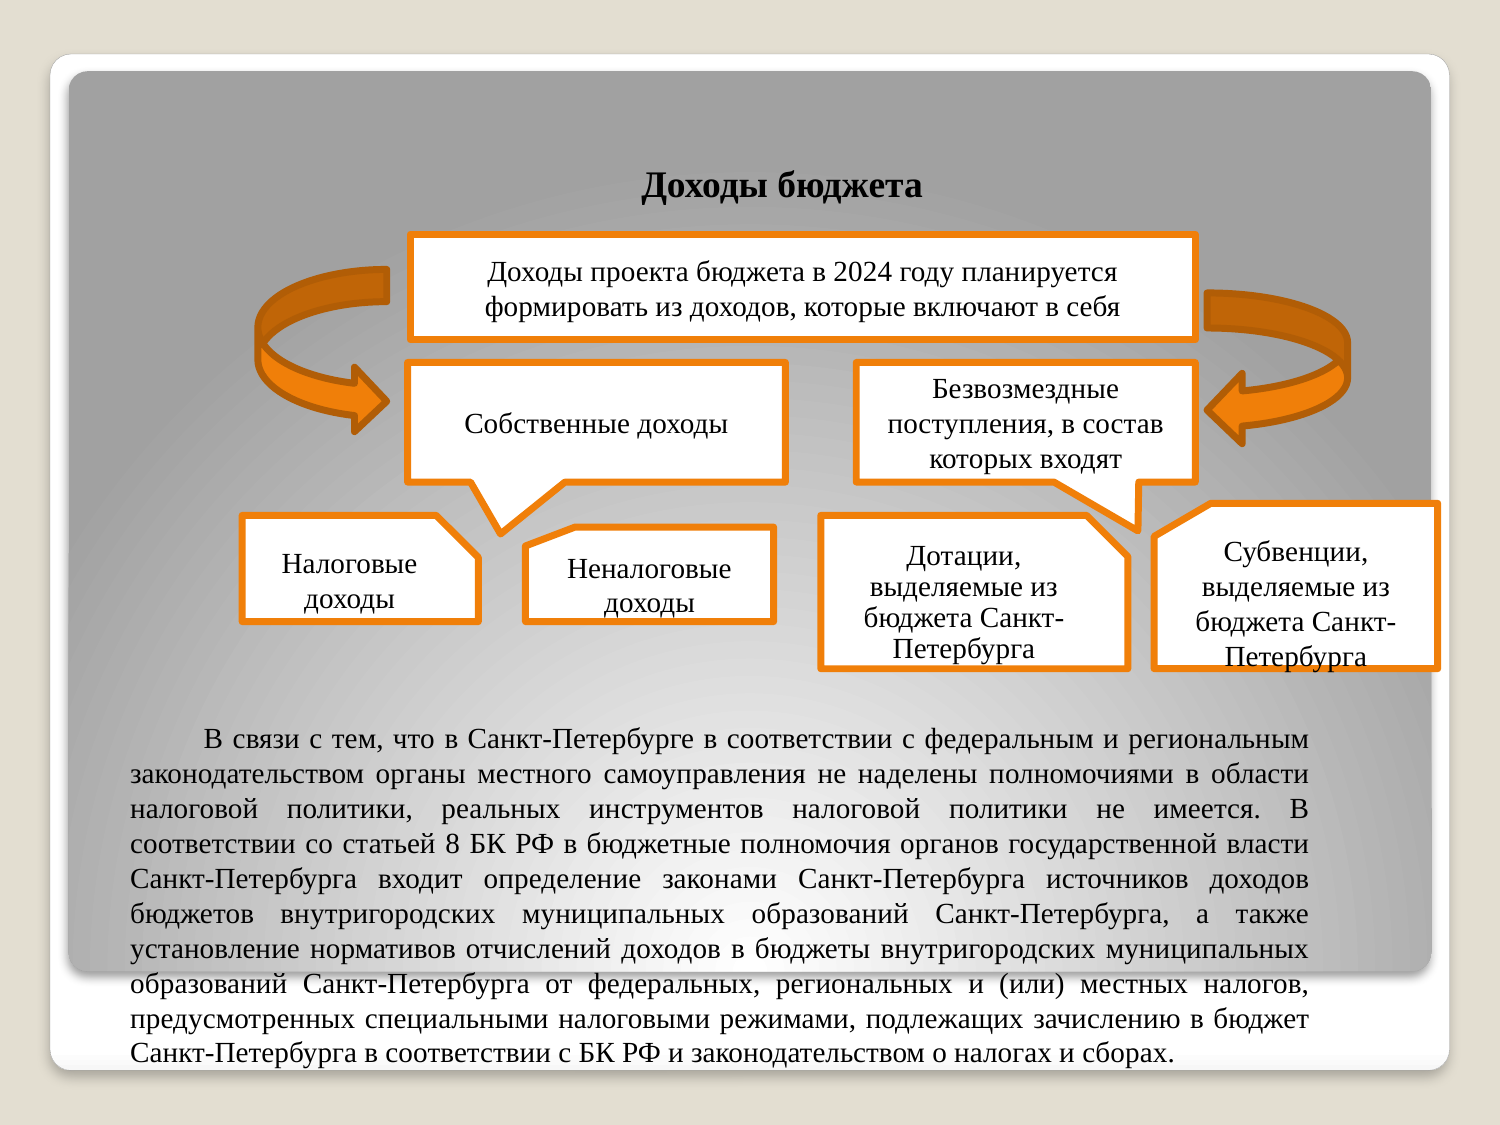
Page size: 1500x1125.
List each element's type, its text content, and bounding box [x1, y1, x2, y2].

text_box Дотации, выделяемые из бюджета Санкт-Петербурга [817, 511, 1132, 673]
text_box [46, 35, 1407, 118]
text_box Безвозмездные поступления, в состав которых входят [852, 358, 1199, 534]
text_box [254, 265, 391, 436]
text_box Собственные доходы [404, 358, 789, 538]
text_box [1203, 289, 1352, 448]
text_box Субвенции, выделяемые из бюджета Санкт-Петербурга [1150, 499, 1442, 673]
text_box Доходы бюджета [626, 152, 938, 213]
text_box Доходы проекта бюджета в 2024 году планируется формировать из доходов, которые включают в себя [407, 231, 1199, 343]
text_box Неналоговые доходы [521, 523, 778, 626]
text_box Налоговые доходы [238, 511, 482, 626]
list В связи с тем, что в Санкт-Петербурге в соответствии с федеральным и региональным законодательством органы местного самоуправления не наделены полномочиями в области налоговой политики, реальных инструментов налоговой политики не имеется. В соответствии со статьей 8 БК РФ в бюджетные полномочия органов государственной власти Санкт-Петербурга входит определение законами Санкт-Петербурга источников доходов бюджетов внутригородских муниципальных образований Санкт-Петербурга, а также установление нормативов отчислений доходов в бюджеты внутригородских муниципальных образований Санкт-Петербурга от федеральных, региональных и (или) местных налогов, предусмотренных специальными налоговыми режимами, подлежащих зачислению в бюджет Санкт-Петербурга в соответствии с БК РФ и законодательством о налогах и сборах. [100, 704, 1325, 1071]
